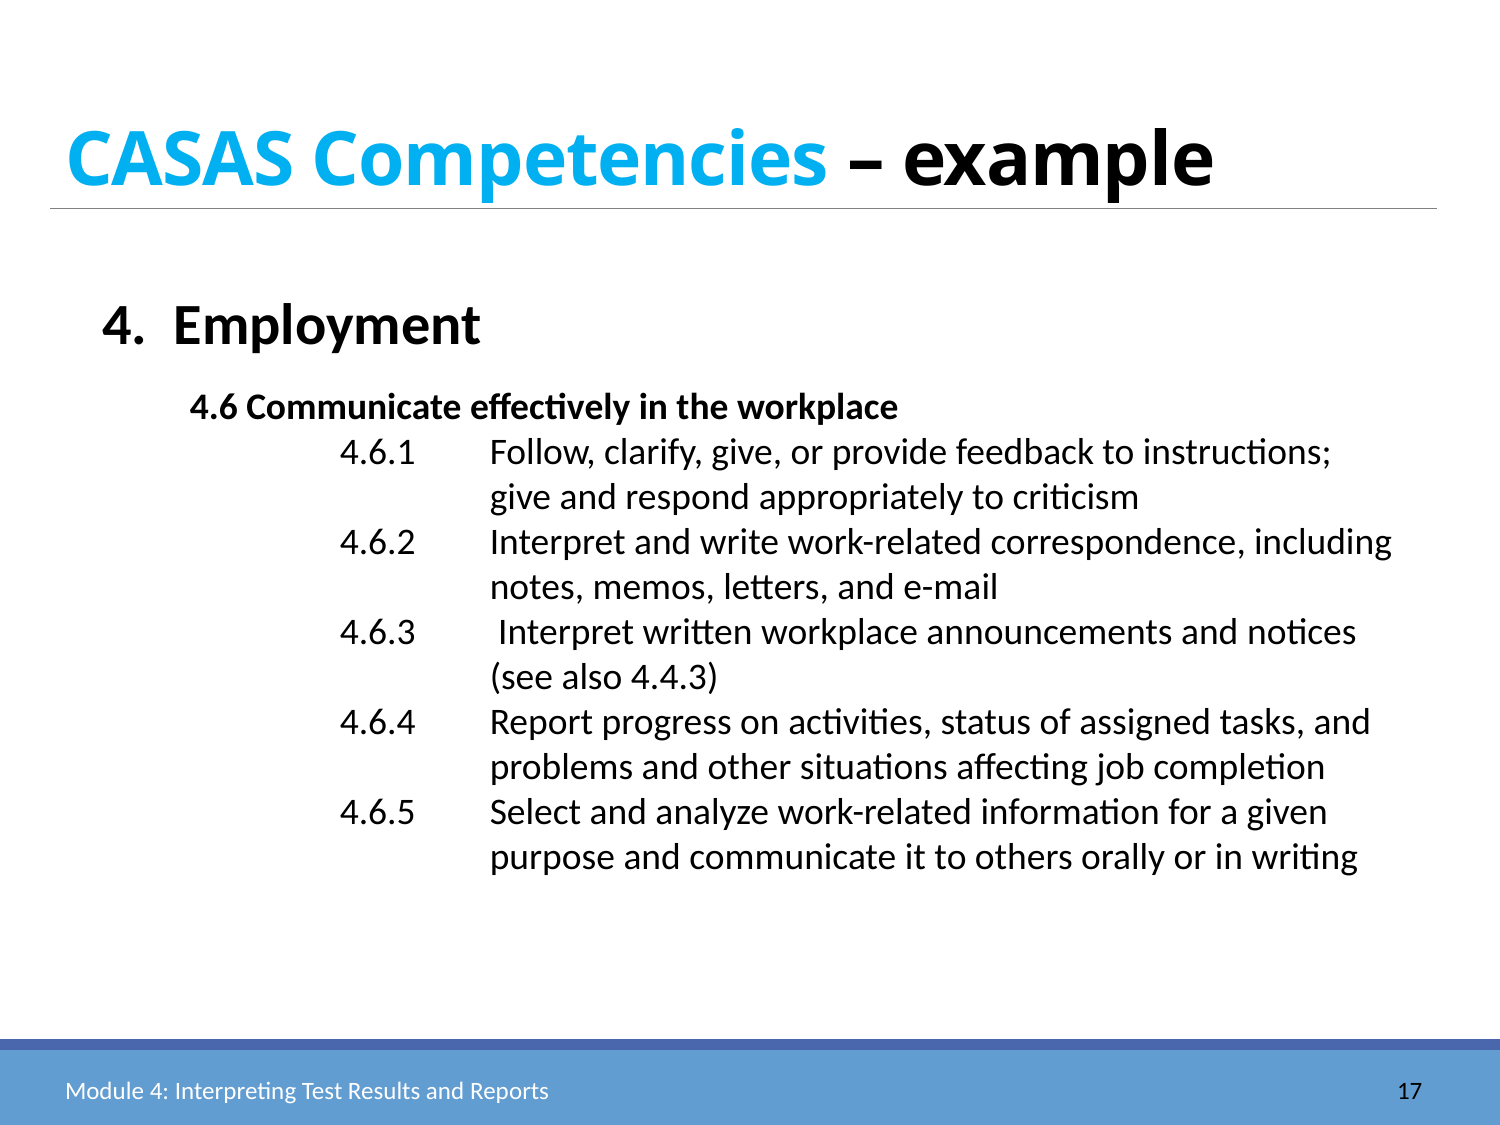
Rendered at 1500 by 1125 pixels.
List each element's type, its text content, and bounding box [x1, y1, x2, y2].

footer Module 4: Interpreting Test Results and Reports [50, 1059, 1047, 1120]
text_box 4.6 Communicate effectively in the workplace 4.6.1 Follow, clarify, give, or provide feedback to instructions; give and respond appropriately to criticism 4.6.2 Interpret and write work-related correspondence, including notes, memos, letters, and e-mail 4.6.3 Interpret written workplace announcements and notices (see also 4.4.3) 4.6.4 Report progress on activities, status of assigned tasks, and problems and other situations affecting job completion 4.6.5 Select and analyze work-related information for a given purpose and communicate it to others orally or in writing [174, 374, 1413, 885]
title CASAS Competencies – example [50, 47, 1438, 209]
slide_number 17 [1218, 1059, 1438, 1120]
text_box 4. Employment [87, 278, 713, 364]
